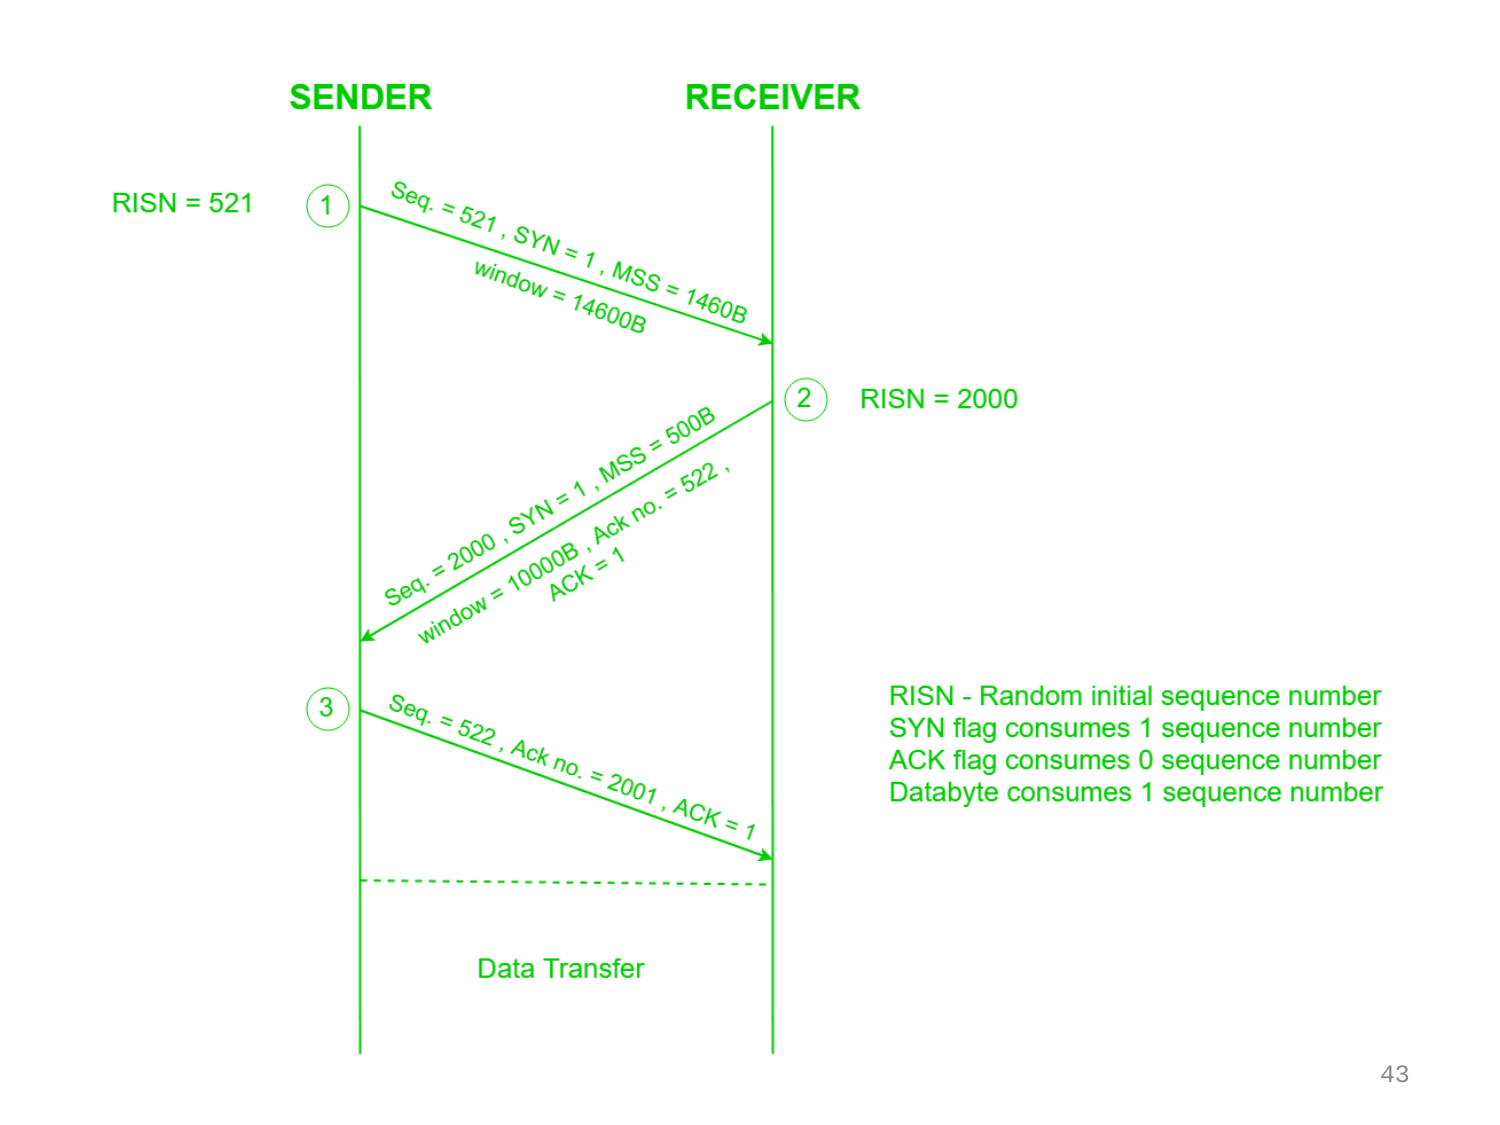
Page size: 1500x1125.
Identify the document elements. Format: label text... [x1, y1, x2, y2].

slide_number 43 [1074, 1042, 1425, 1103]
picture [96, 68, 1404, 1057]
